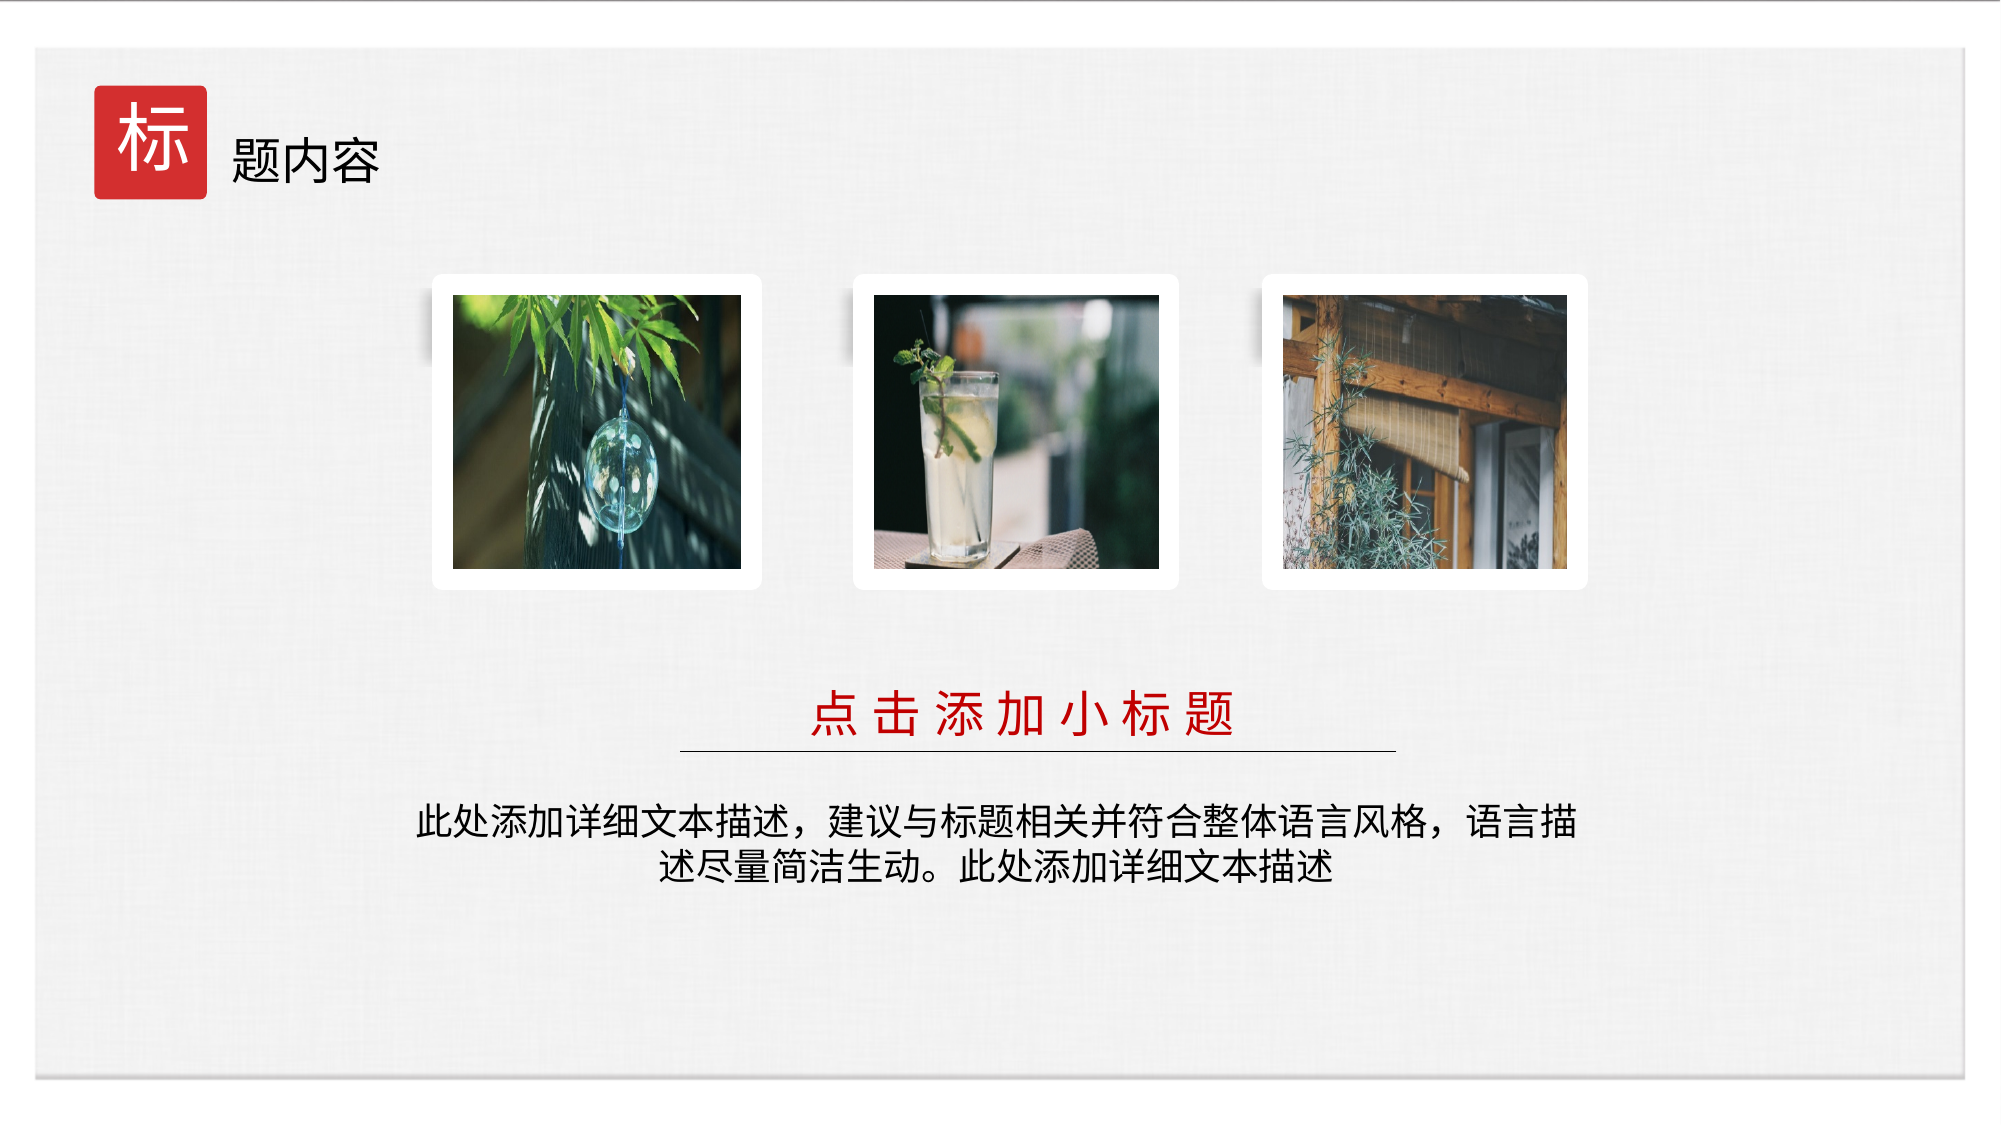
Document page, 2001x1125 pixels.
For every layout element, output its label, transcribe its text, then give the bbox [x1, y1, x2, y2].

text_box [92, 83, 215, 200]
text_box 点击添加小标题 [741, 675, 1303, 751]
text_box 此处添加详细文本描述，建议与标题相关并符合整体语言风格，语言描述尽量简洁生动。此处添加详细文本描述 [394, 790, 1599, 896]
text_box 题内容 [216, 122, 409, 197]
picture [0, 0, 2001, 1125]
